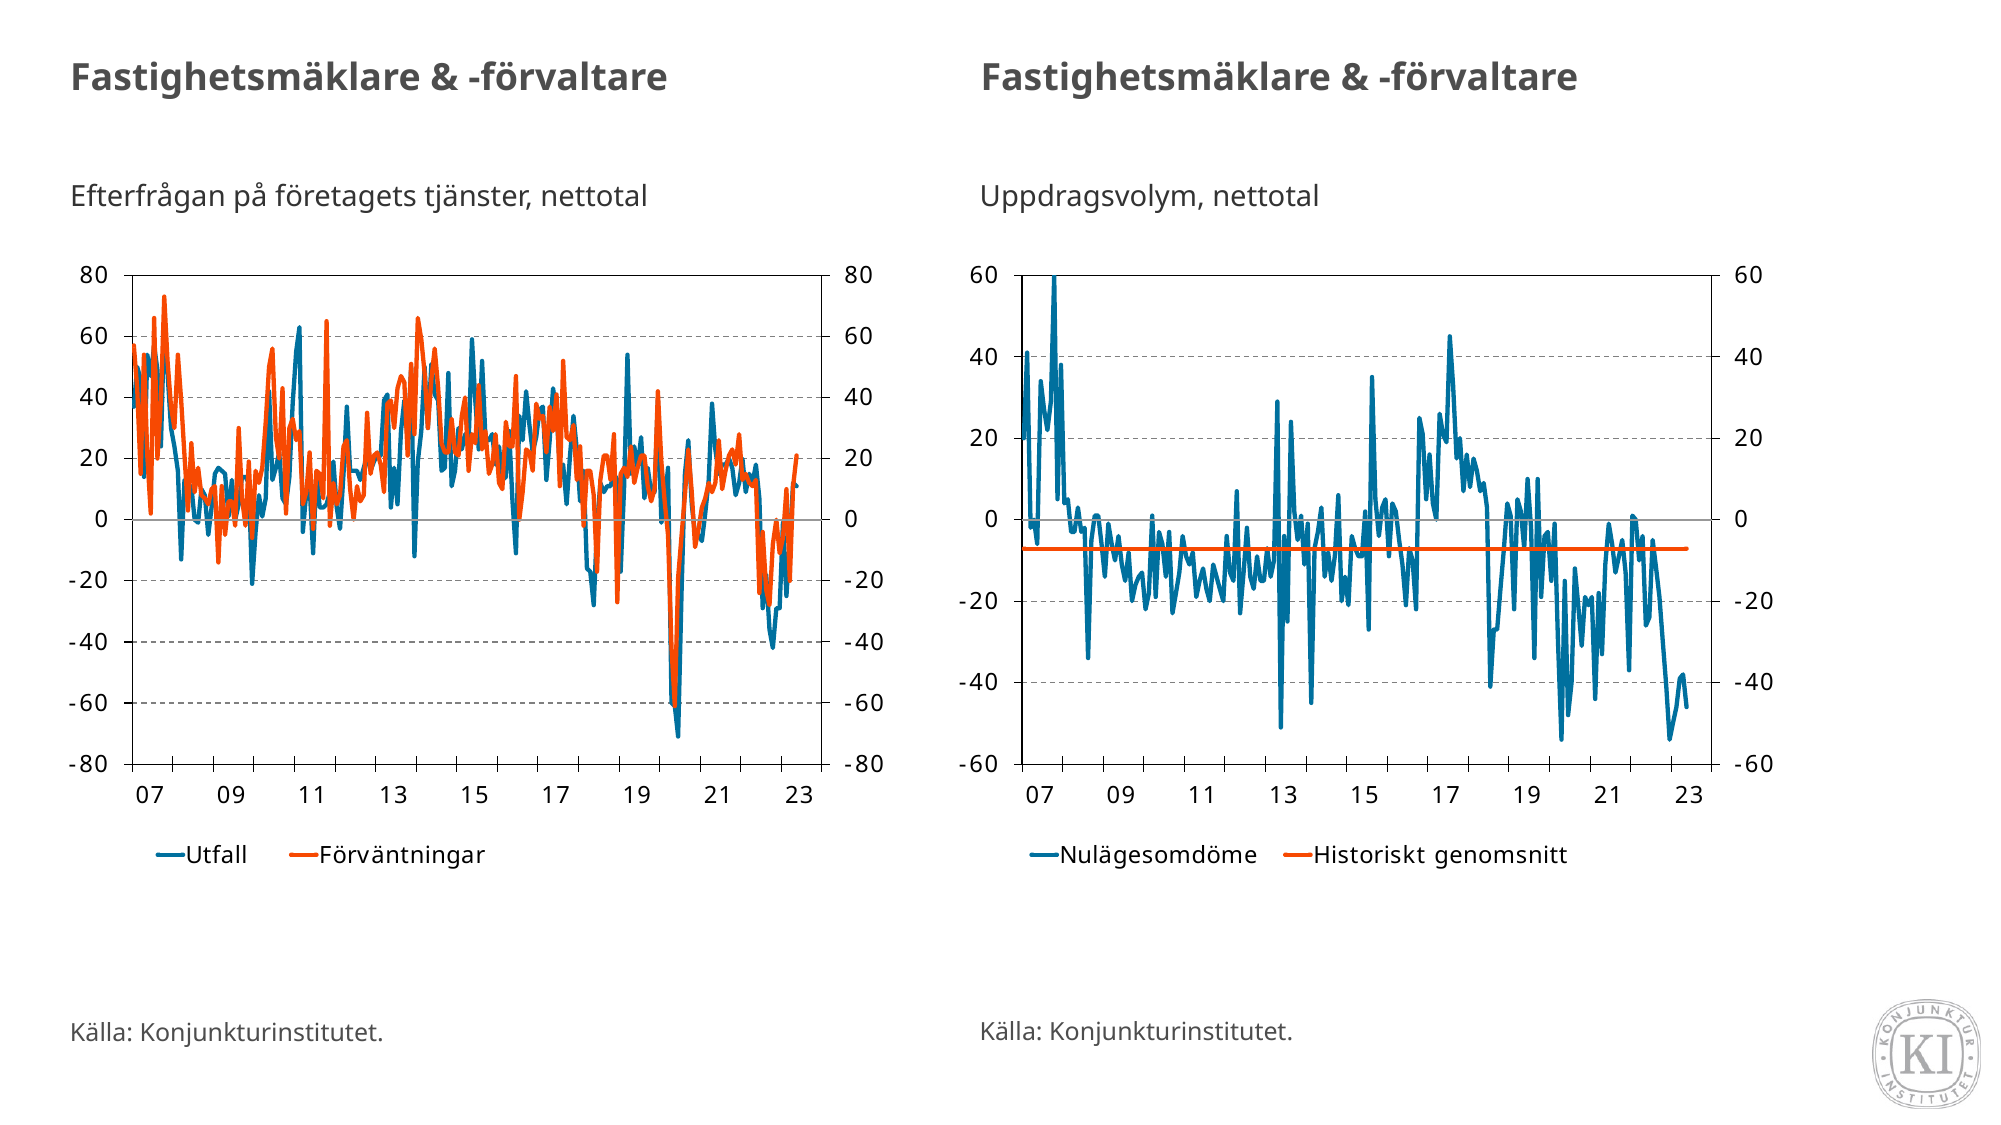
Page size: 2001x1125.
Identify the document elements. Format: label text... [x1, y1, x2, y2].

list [51, 249, 939, 874]
list Källa: Konjunkturinstitutet. [964, 1008, 1848, 1106]
list Efterfrågan på företagets tjänster, nettotal [55, 137, 938, 220]
title Fastighetsmäklare & -förvaltare [55, 45, 938, 128]
picture [1872, 999, 1981, 1109]
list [941, 249, 1829, 874]
subtitle Källa: Konjunkturinstitutet. [55, 1008, 938, 1106]
list Fastighetsmäklare & -förvaltare [965, 45, 1849, 129]
list Uppdragsvolym, nettotal [964, 137, 1848, 220]
